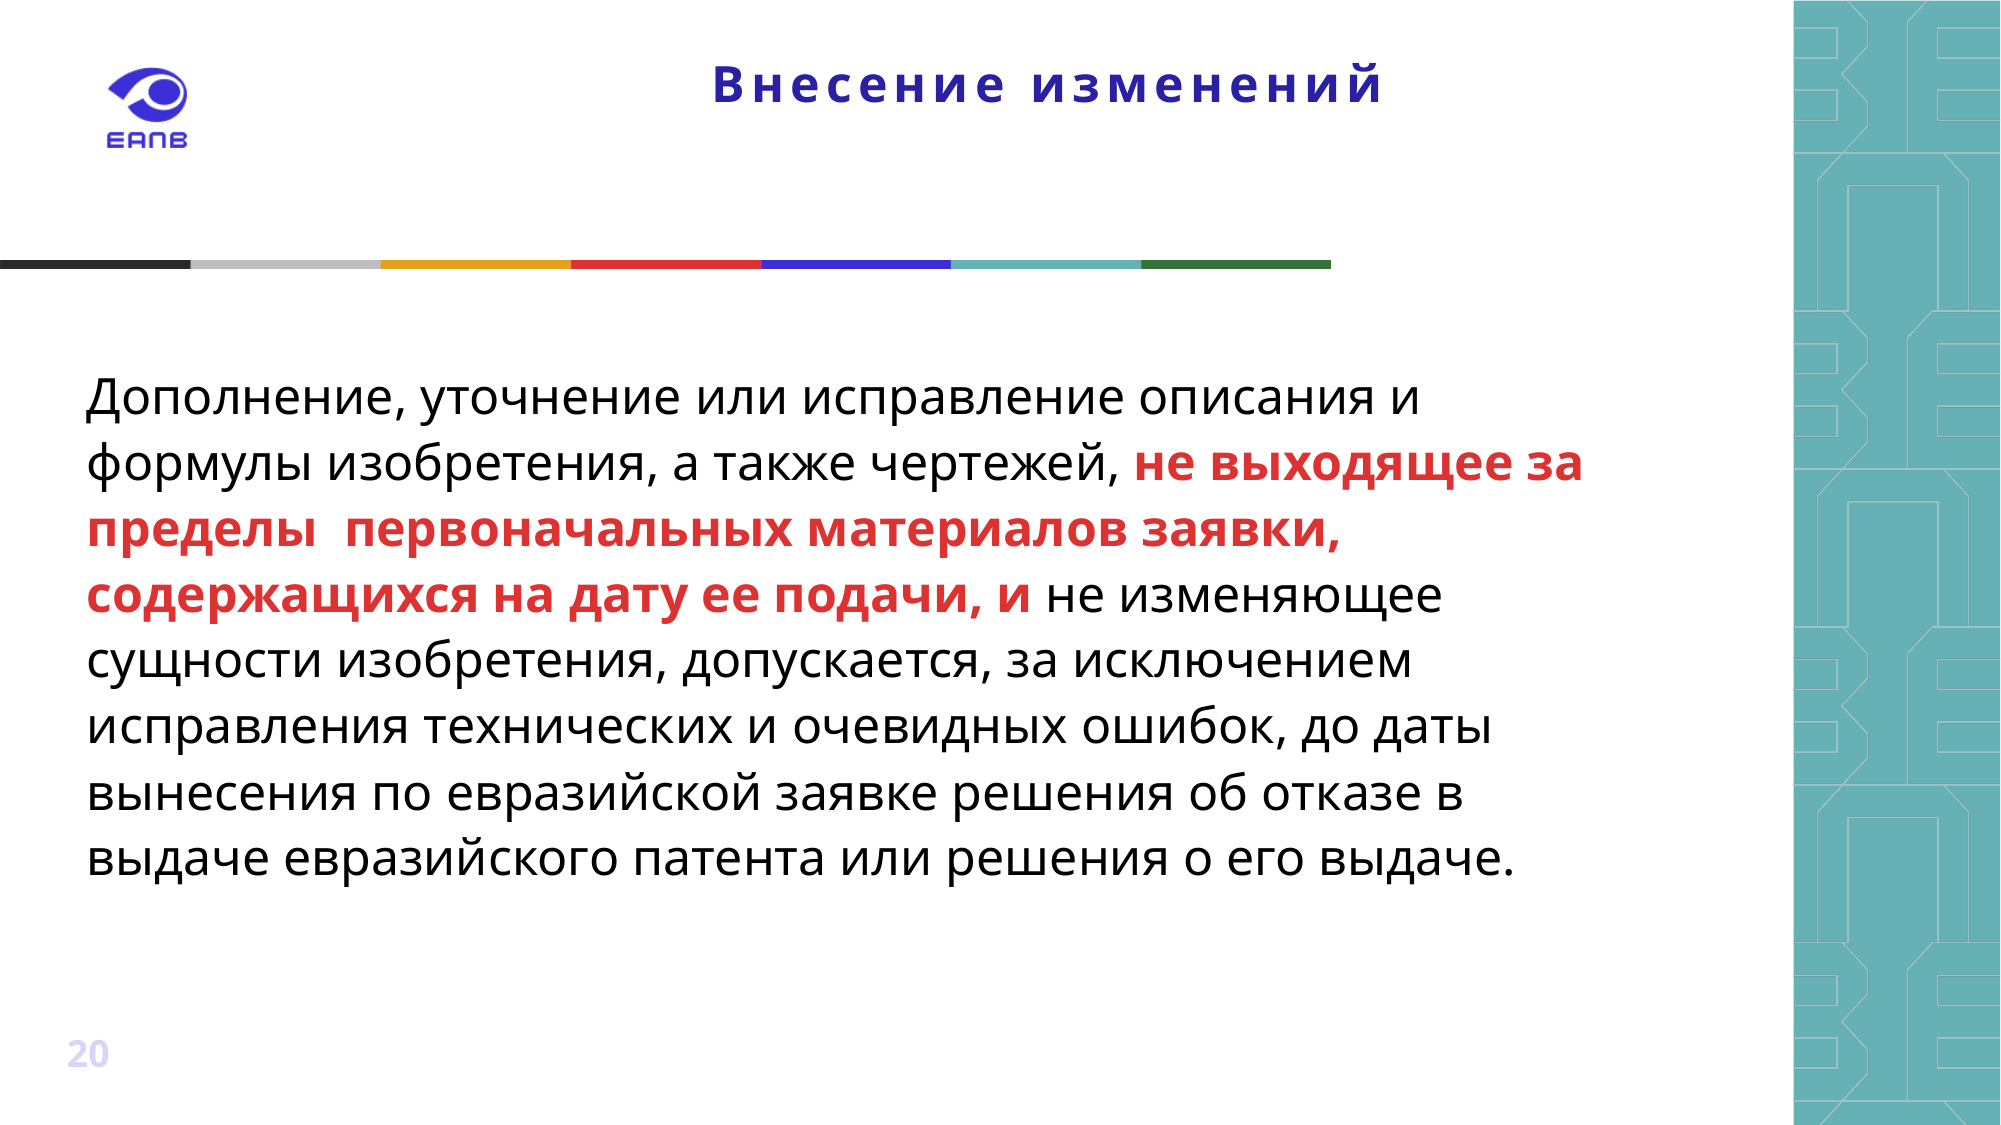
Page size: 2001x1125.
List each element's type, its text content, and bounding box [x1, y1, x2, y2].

picture [1793, 0, 2001, 1125]
picture [107, 67, 187, 148]
list Дополнение, уточнение или исправление описания и формулы изобретения, а также чертежей, не выходящее за пределы первоначальных материалов заявки, содержащихся на дату ее подачи, и не изменяющее сущности изобретения, допускается, за исключением исправления технических и очевидных ошибок, до даты вынесения по евразийской заявке решения об отказе в выдаче евразийского патента или решения о его выдаче. [71, 350, 1654, 962]
title Внесение изменений [255, 51, 1840, 122]
picture [0, 260, 1331, 269]
